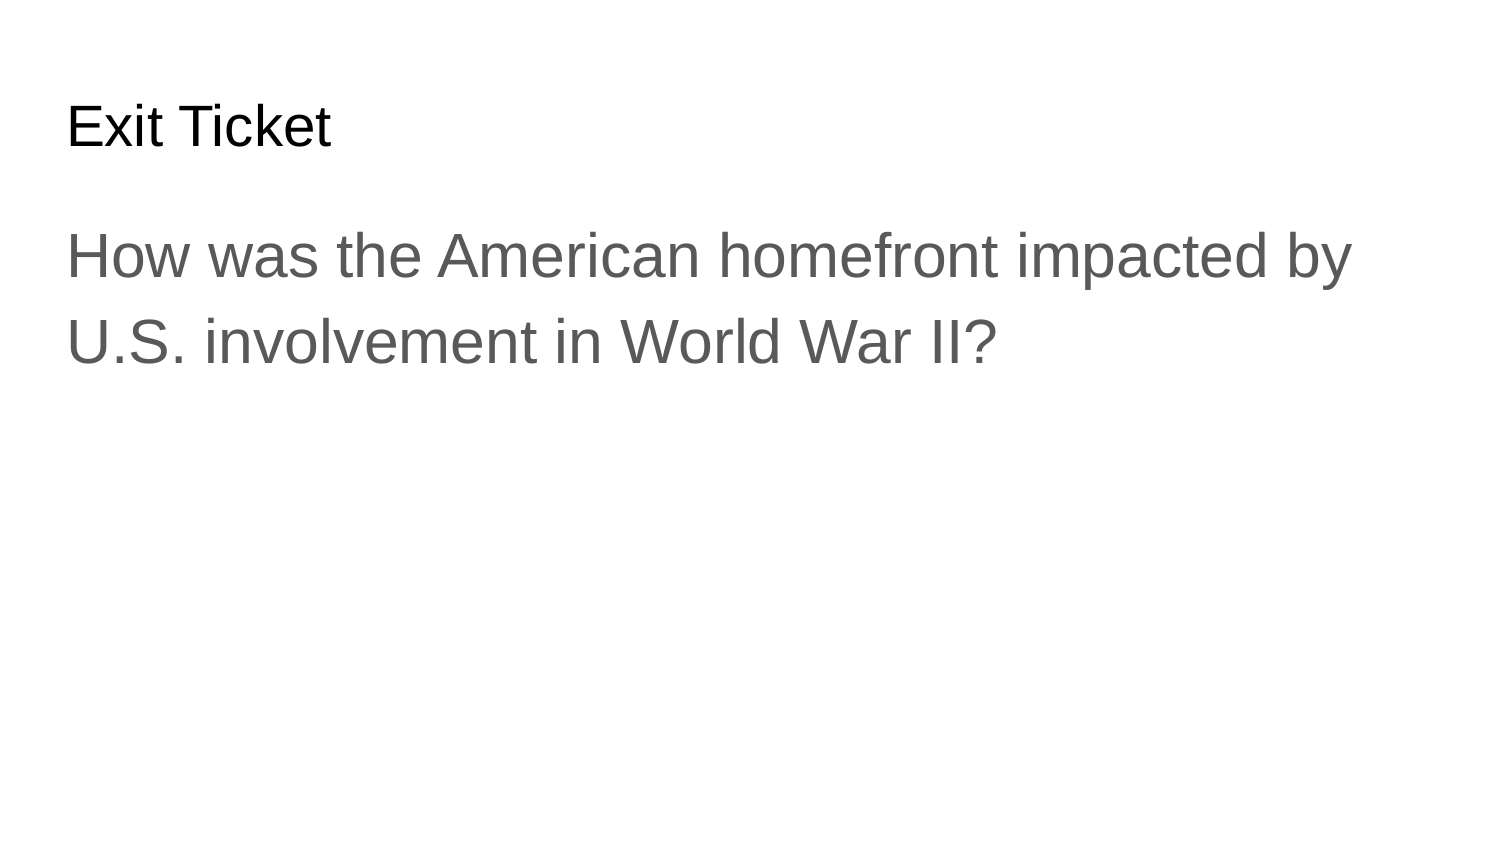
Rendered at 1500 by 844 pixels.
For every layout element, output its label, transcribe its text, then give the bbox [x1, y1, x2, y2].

title Exit Ticket [51, 72, 1449, 167]
list How was the American homefront impacted by U.S. involvement in World War II? [51, 189, 1449, 750]
